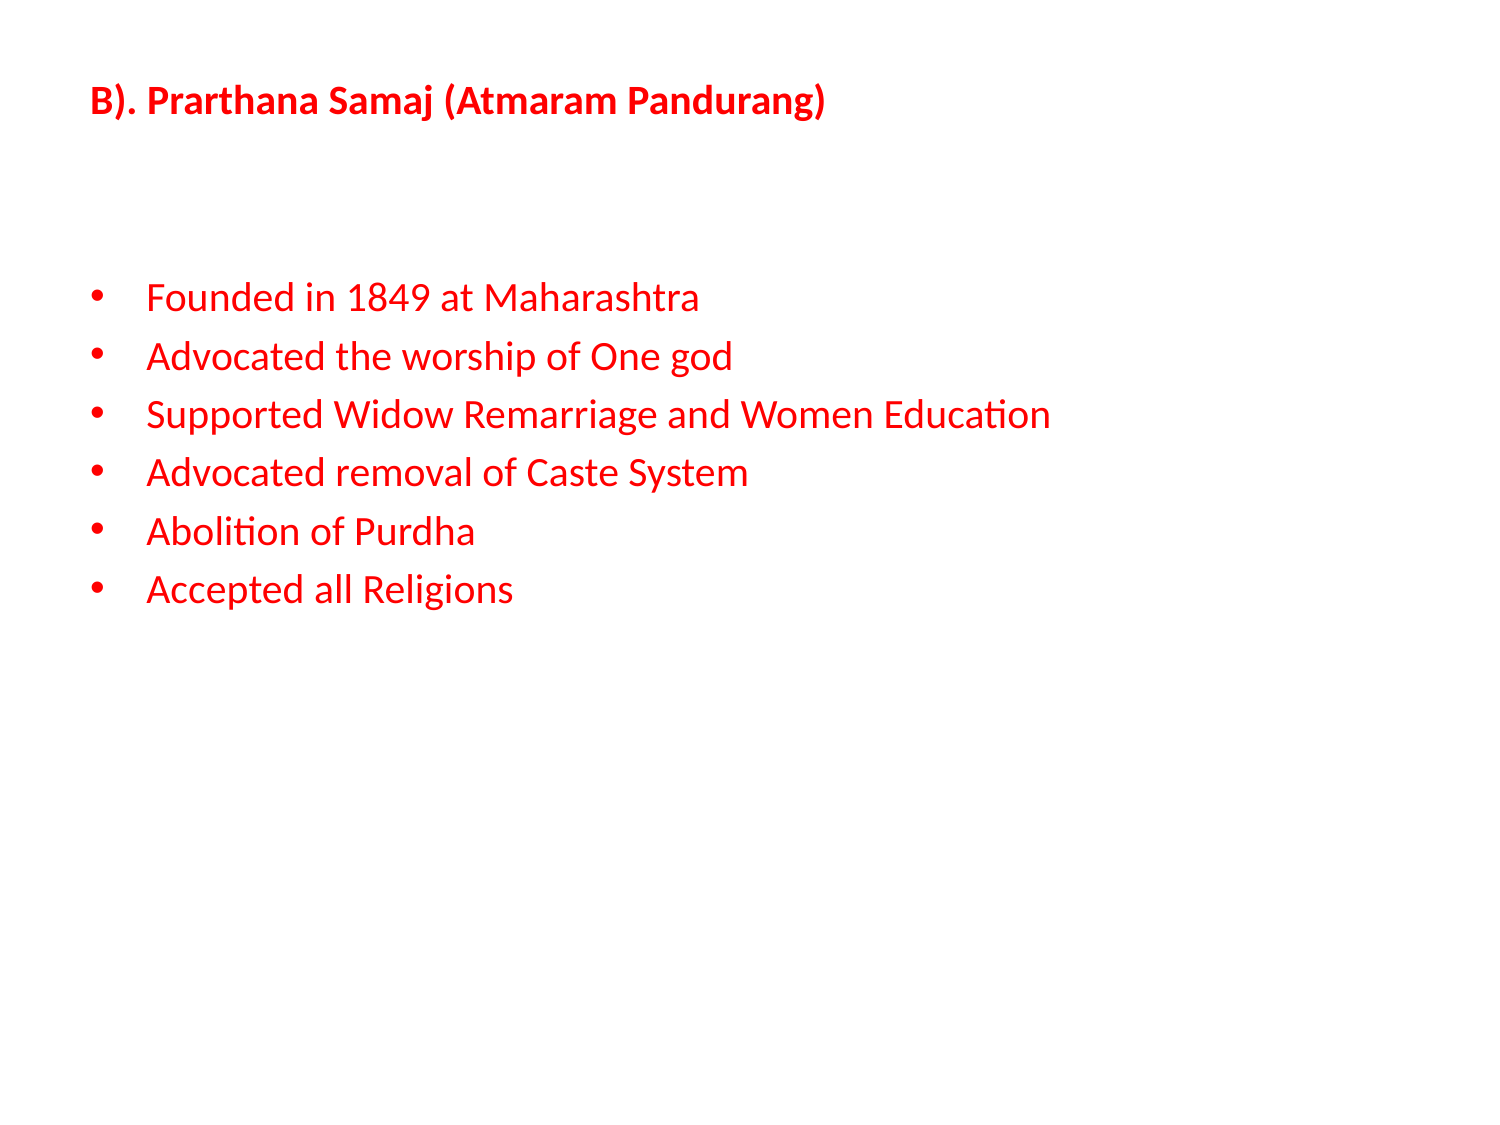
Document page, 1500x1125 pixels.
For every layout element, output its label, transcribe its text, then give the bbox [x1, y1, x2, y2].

list Founded in 1849 at Maharashtra Advocated the worship of One god Supported Widow Remarriage and Women Education Advocated removal of Caste System Abolition of Purdha Accepted all Religions [75, 262, 1425, 1005]
title B). Prarthana Samaj (Atmaram Pandurang) [75, 45, 1425, 150]
